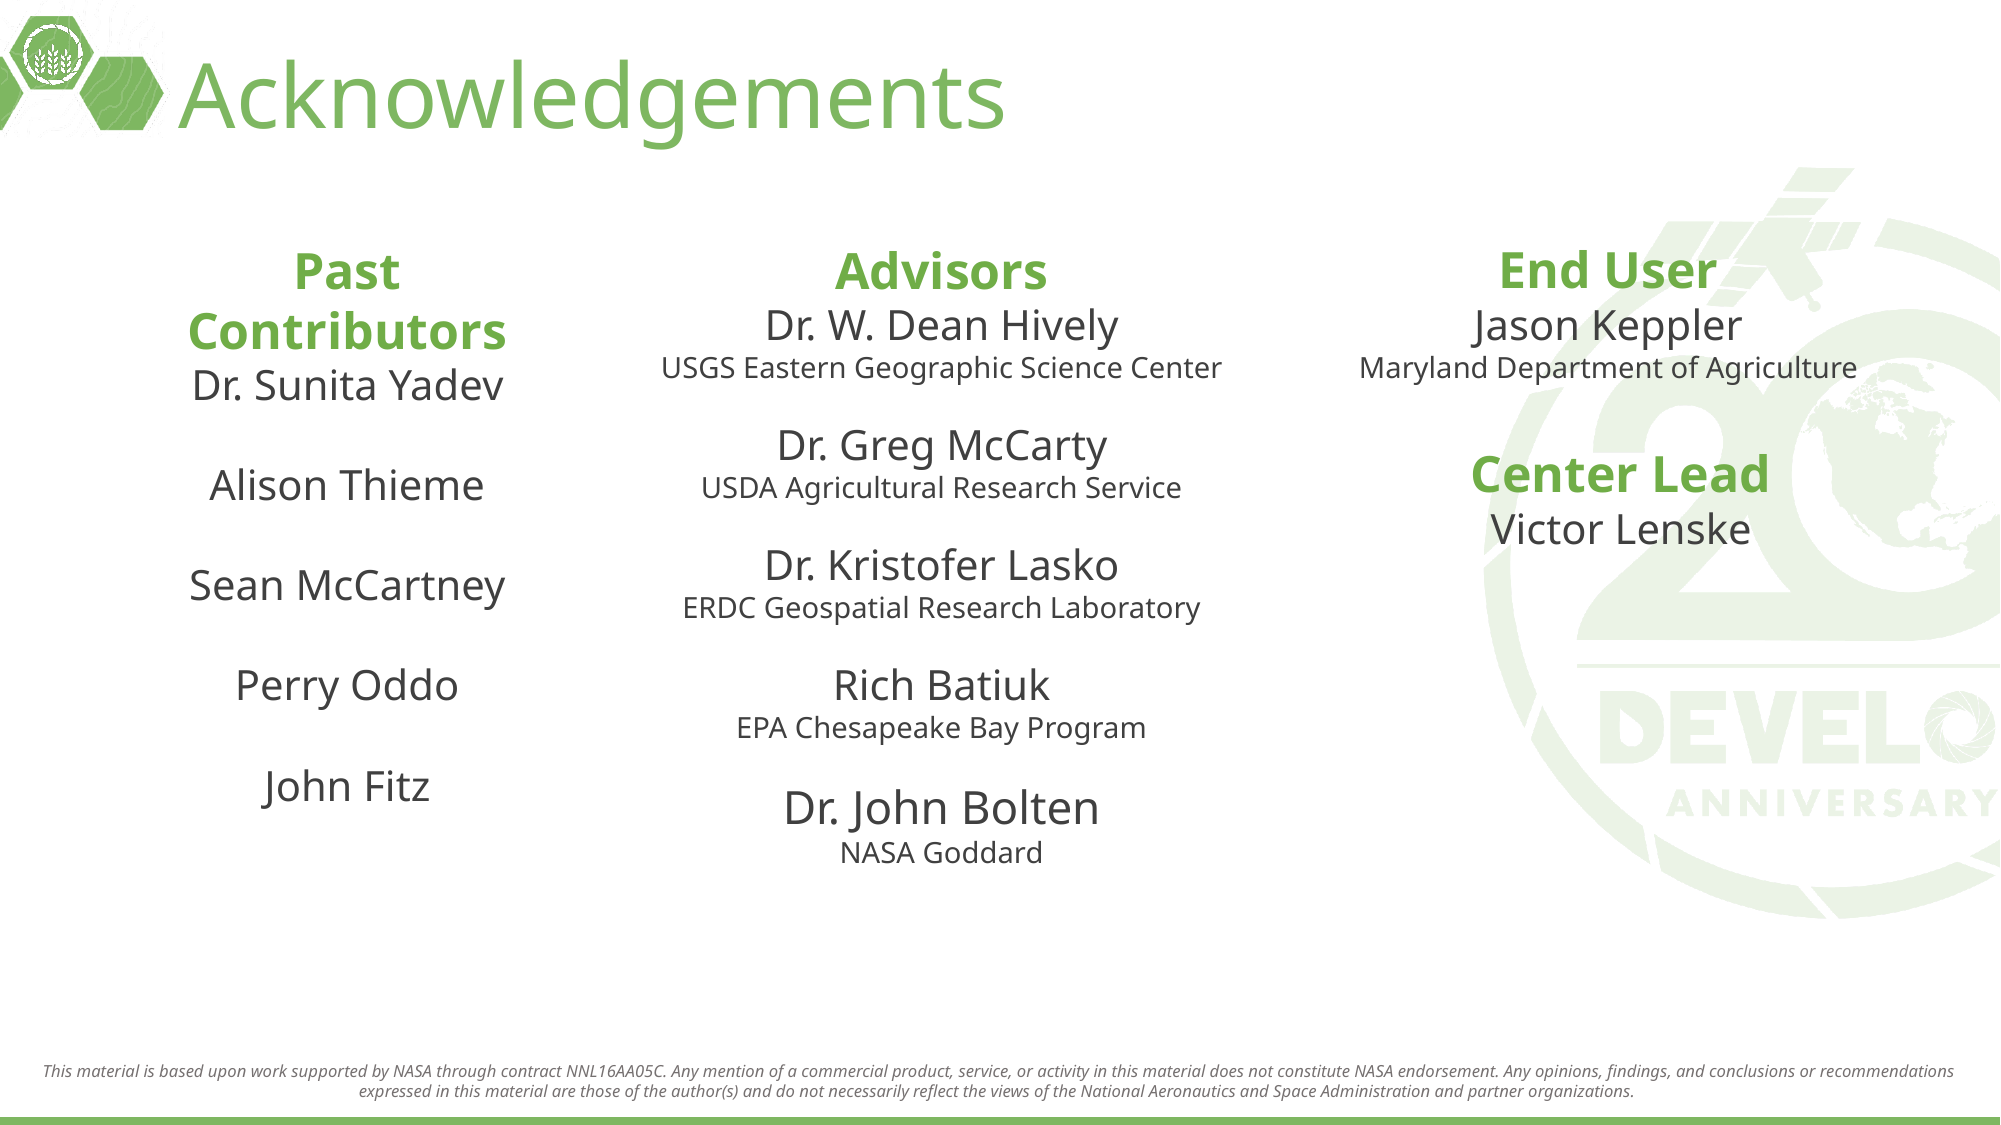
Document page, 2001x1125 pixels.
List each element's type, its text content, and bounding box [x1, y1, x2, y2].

list Past Contributors Dr. Sunita Yadev Alison Thieme Sean McCartney Perry Oddo John Fitz [119, 231, 575, 885]
list Advisors Dr. W. Dean Hively USGS Eastern Geographic Science Center Dr. Greg McCarty USDA Agricultural Research Service Dr. Kristofer Lasko ERDC Geospatial Research Laboratory Rich Batiuk EPA Chesapeake Bay Program Dr. John Bolten NASA Goddard [621, 231, 1262, 937]
text_box End User Jason Keppler Maryland Department of Agriculture [1344, 231, 1874, 392]
picture [0, 0, 2000, 1117]
text_box Center Lead Victor Lenske [1455, 435, 1787, 560]
title Acknowledgements [164, 59, 1709, 139]
